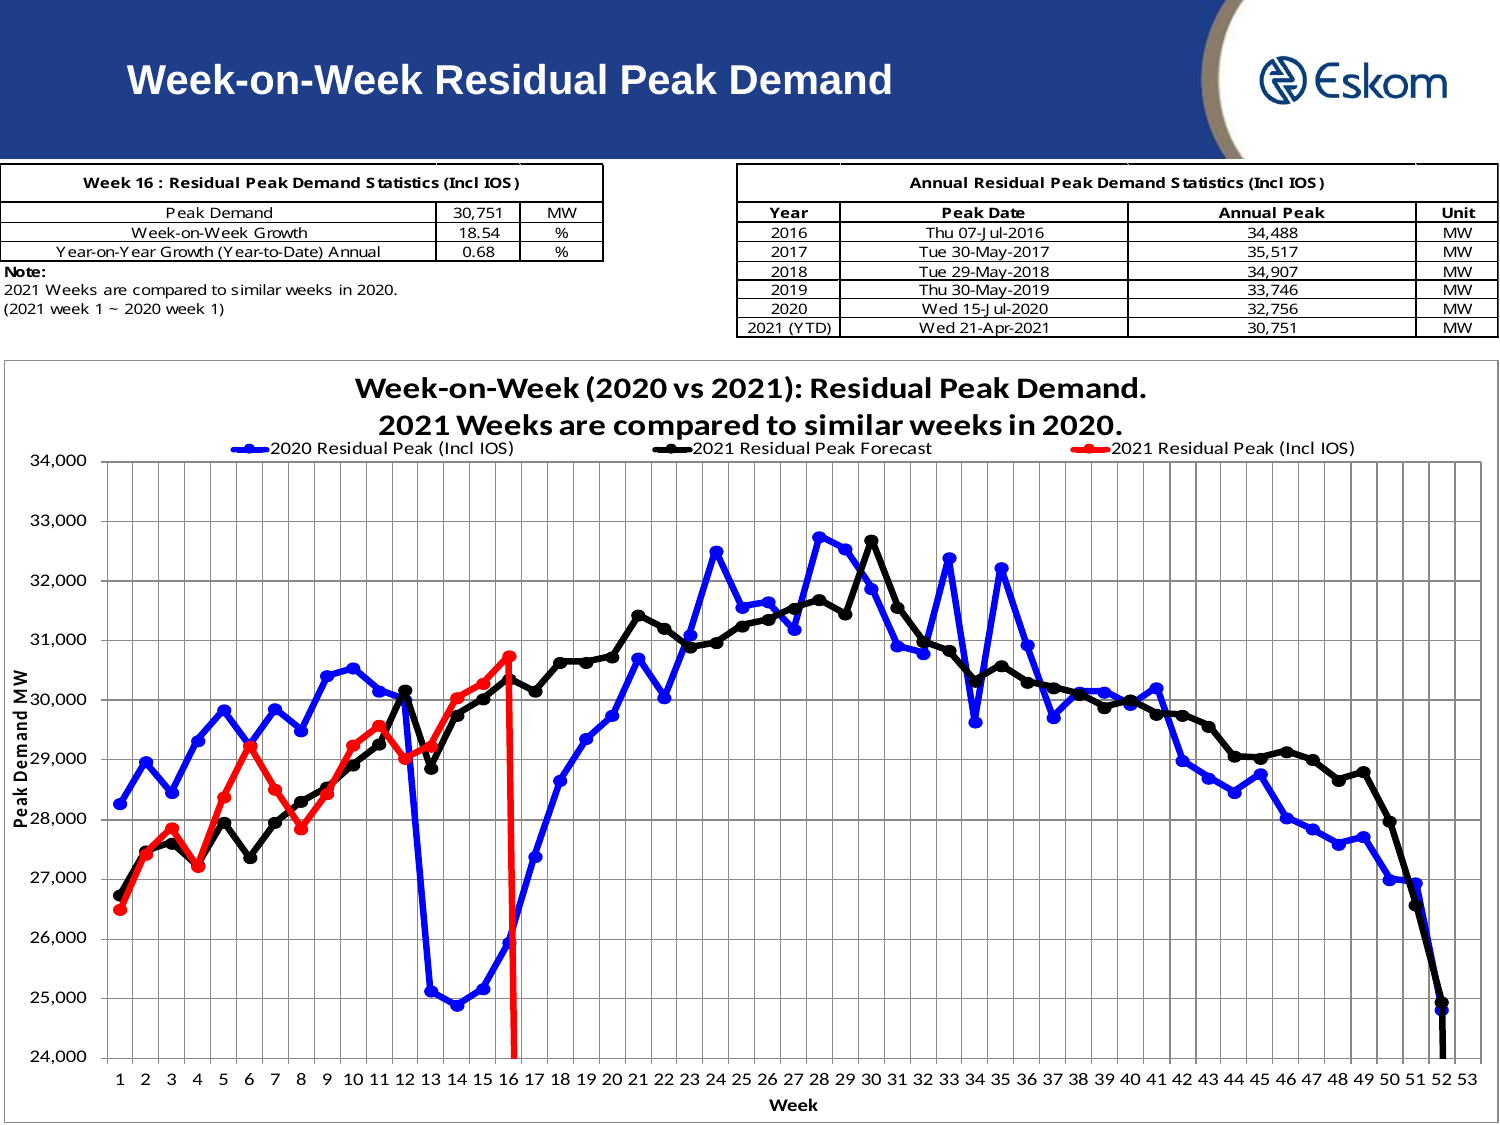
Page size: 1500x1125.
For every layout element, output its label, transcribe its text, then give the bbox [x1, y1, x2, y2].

text_box Week-on-Week Residual Peak Demand [112, 27, 1211, 137]
picture [0, 0, 1246, 159]
picture [1257, 55, 1450, 105]
picture [0, 163, 1500, 1125]
